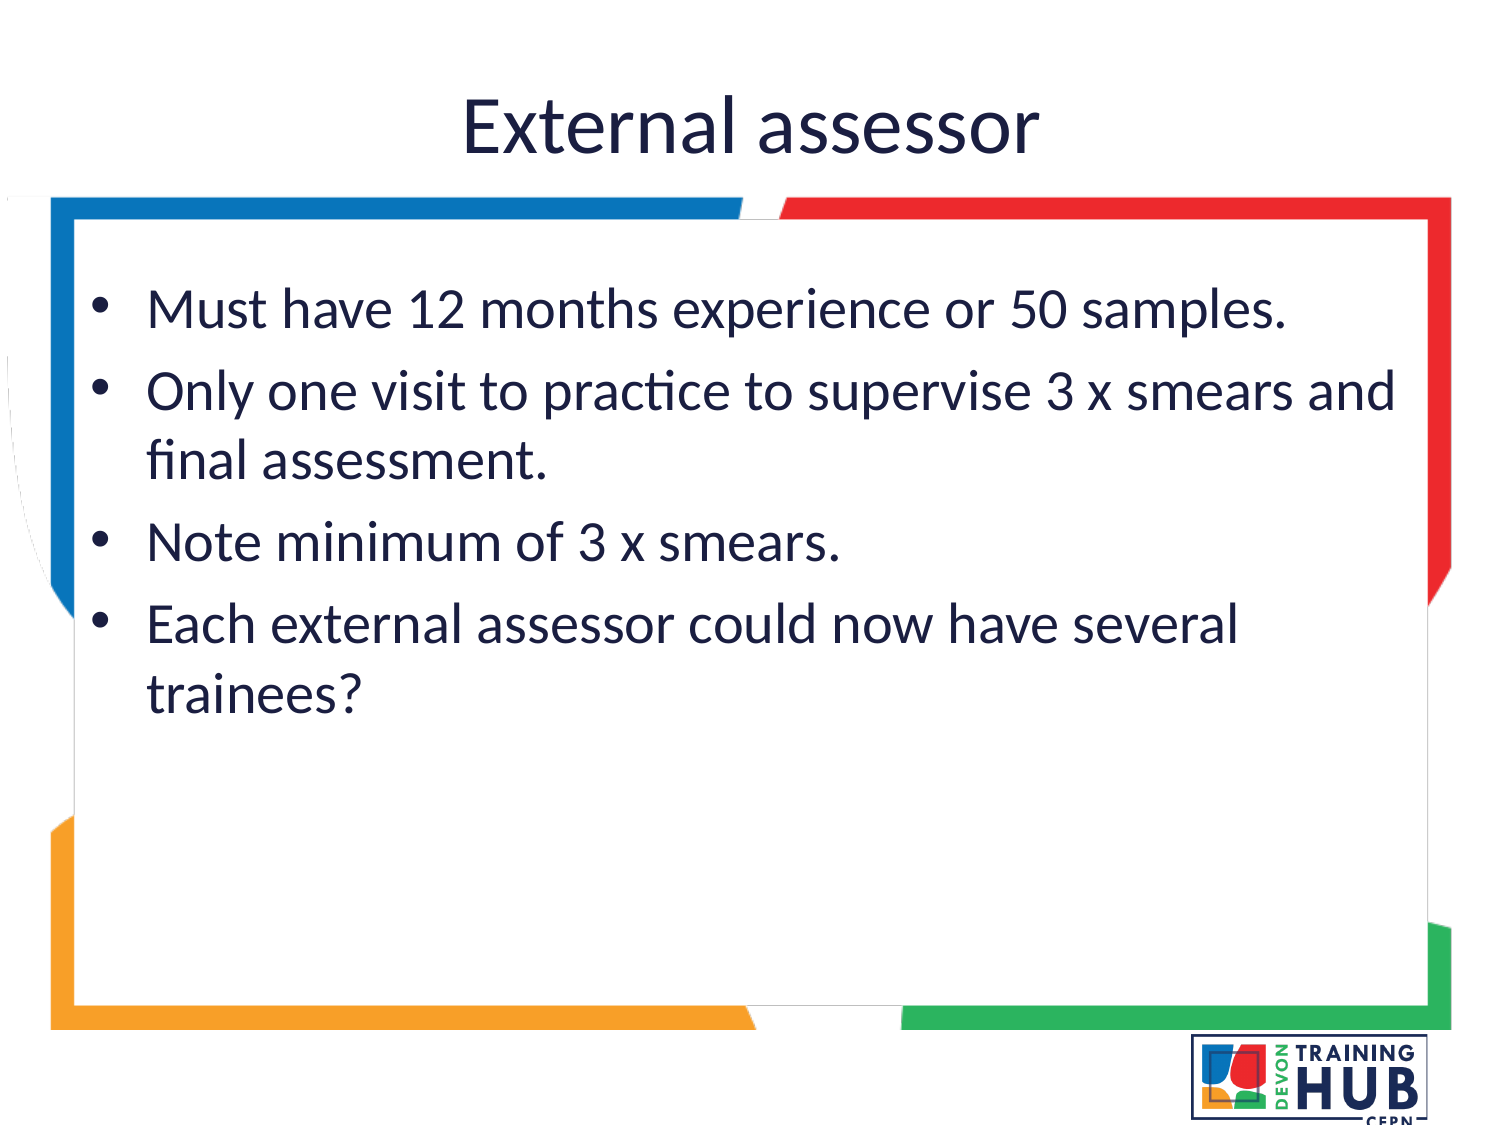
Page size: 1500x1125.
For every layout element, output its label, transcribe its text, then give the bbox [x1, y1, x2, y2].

list Must have 12 months experience or 50 samples. Only one visit to practice to supervise 3 x smears and final assessment. Note minimum of 3 x smears. Each external assessor could now have several trainees? [75, 262, 1425, 1005]
title External assessor [27, 45, 1476, 197]
